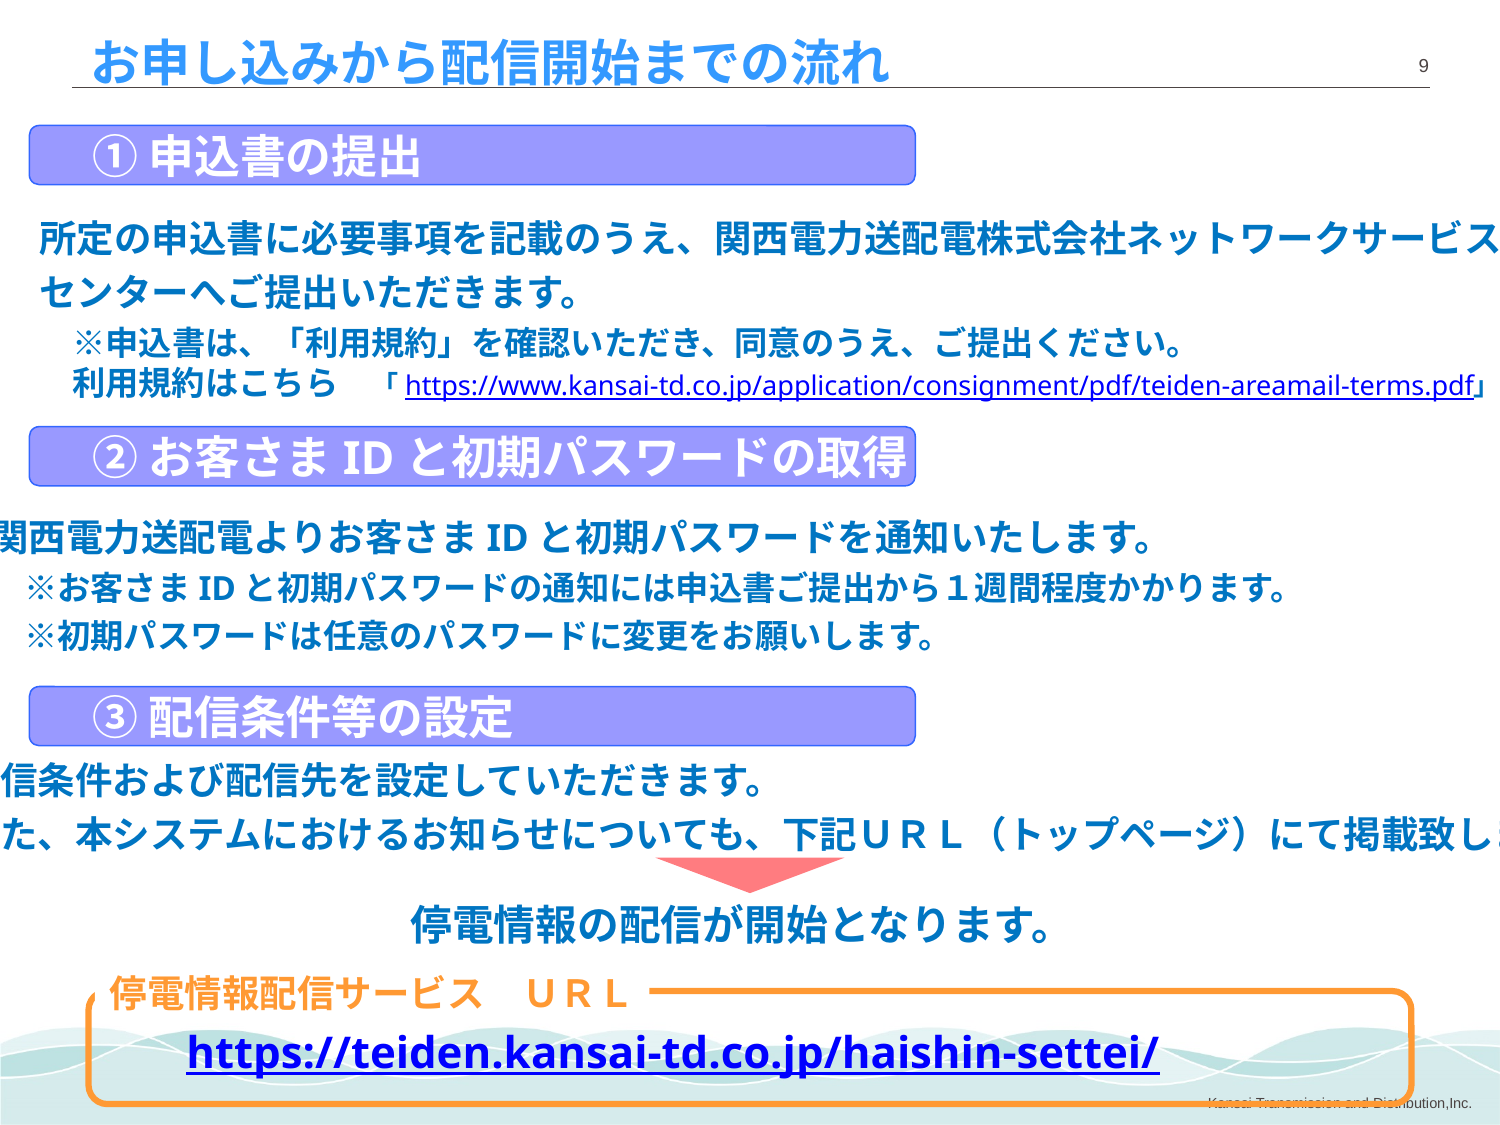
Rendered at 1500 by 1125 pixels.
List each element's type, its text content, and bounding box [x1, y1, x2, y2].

text_box ① 申込書の提出 [29, 125, 916, 185]
text_box 関西電力送配電よりお客さまIDと初期パスワードを通知いたします。 ※お客さまIDと初期パスワードの通知には申込書ご提出から１週間程度かかります。 ※初期パスワードは任意のパスワードに変更をお願いします。 [0, 497, 1320, 663]
text_box https://teiden.kansai-td.co.jp/haishin-settei/ [171, 1017, 1175, 1092]
text_box ③ 配信条件等の設定 [29, 686, 916, 740]
text_box 停電情報配信サービス ＵＲＬ [94, 954, 650, 1023]
text_box [655, 857, 845, 881]
text_box 所定の申込書に必要事項を記載のうえ、関西電力送配電株式会社ネットワークサービス センターへご提出いただきます。 ※申込書は、「利用規約」を確認いただき、同意のうえ、ご提出ください。 利用規約はこちら 「https://www.kansai-td.co.jp/application/consignment/pdf/teiden-areamail-terms.pdf」 [24, 198, 1500, 450]
text_box ② お客さまIDと初期パスワードの取得 [29, 450, 916, 486]
text_box お申し込みから配信開始までの流れ [75, 36, 1351, 87]
text_box [88, 991, 1412, 1105]
text_box 停電情報の配信が開始となります。 [395, 881, 1088, 957]
picture [0, 1020, 1500, 1125]
text_box 配信条件および配信先を設定していただきます。 また、本システムにおけるお知らせについても、下記ＵＲＬ（トップページ）にて掲載致します。 [0, 740, 1500, 864]
